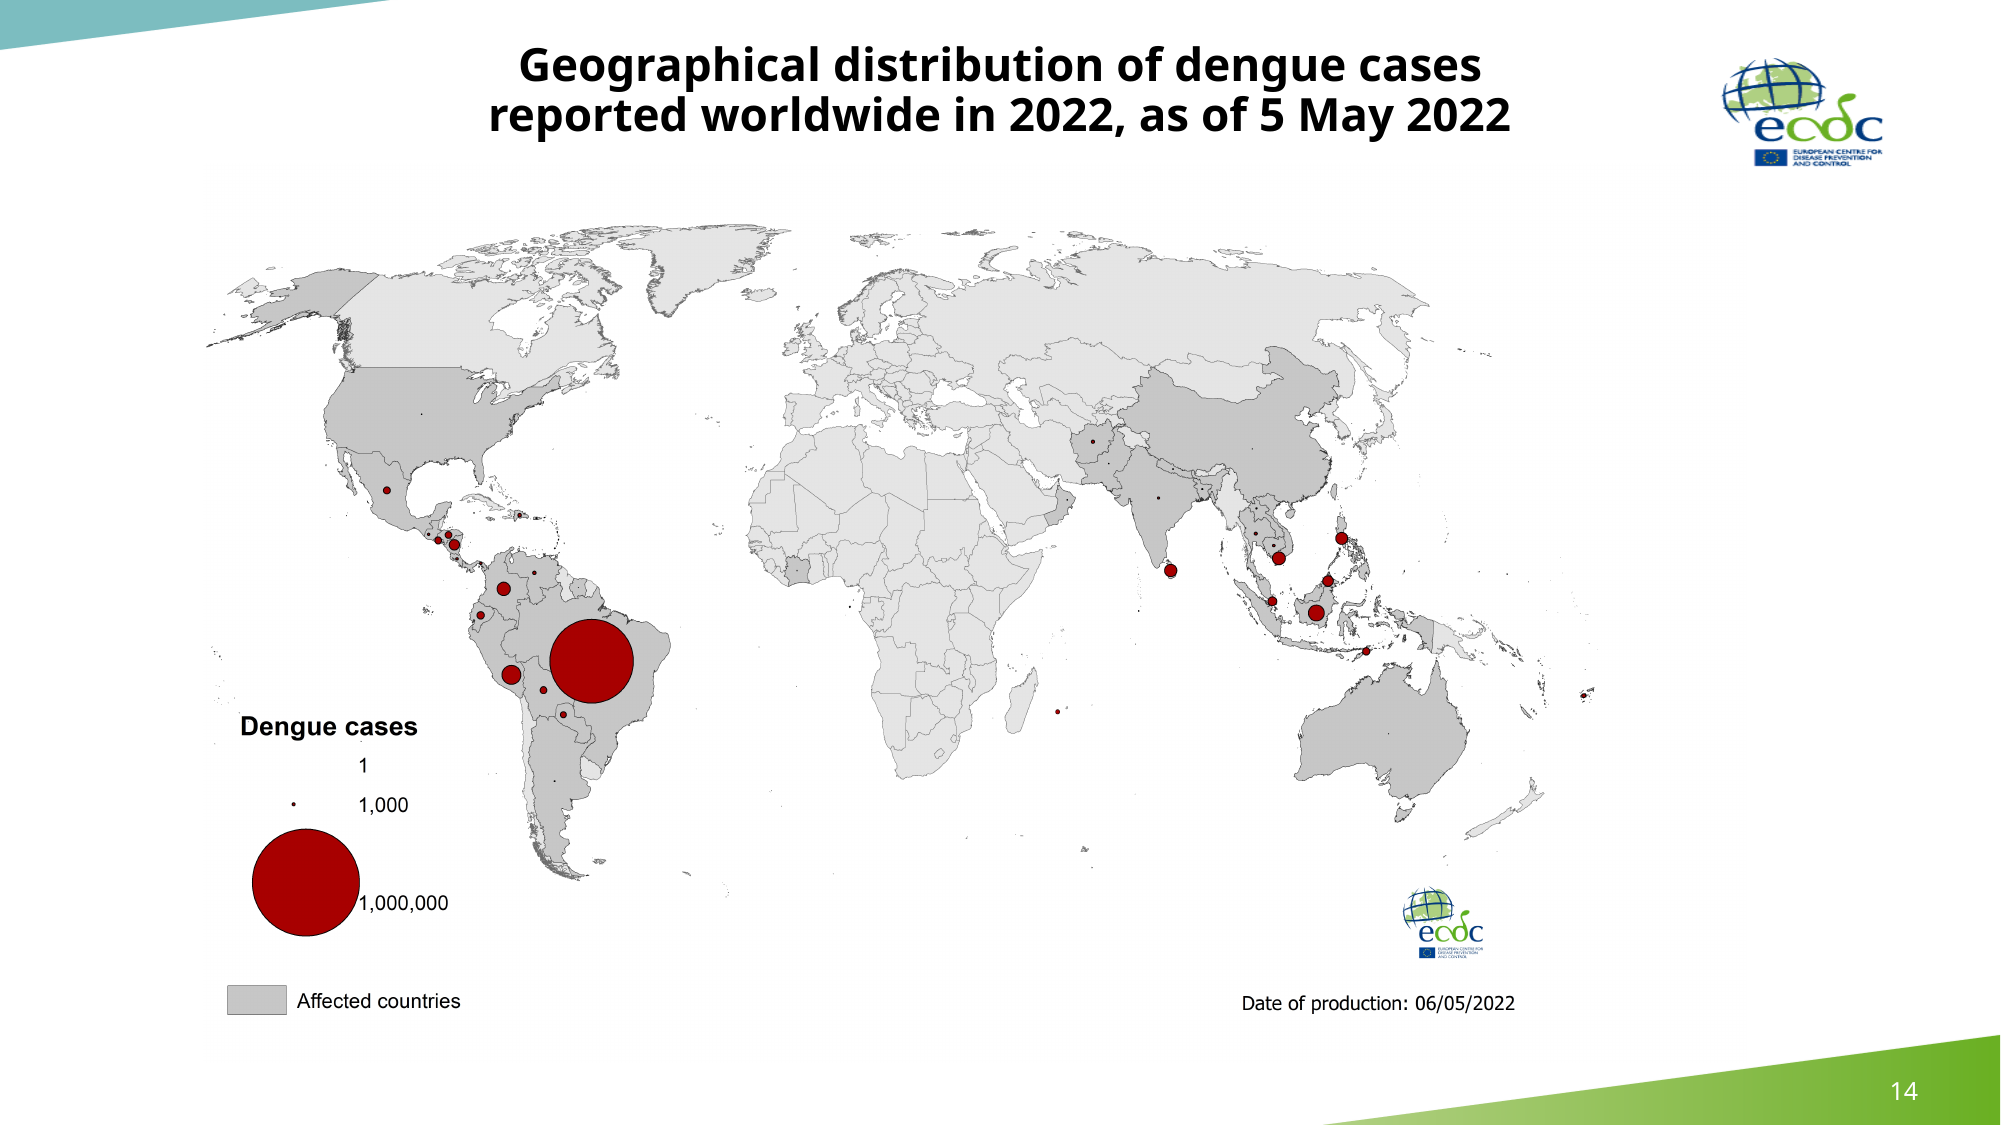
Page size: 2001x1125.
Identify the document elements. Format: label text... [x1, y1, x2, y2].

picture [0, 0, 2001, 1125]
text_box Geographical distribution of dengue cases reported worldwide in 2022, as of 5 May 2022 [365, 26, 1635, 157]
slide_number 14 [1483, 1062, 1934, 1123]
